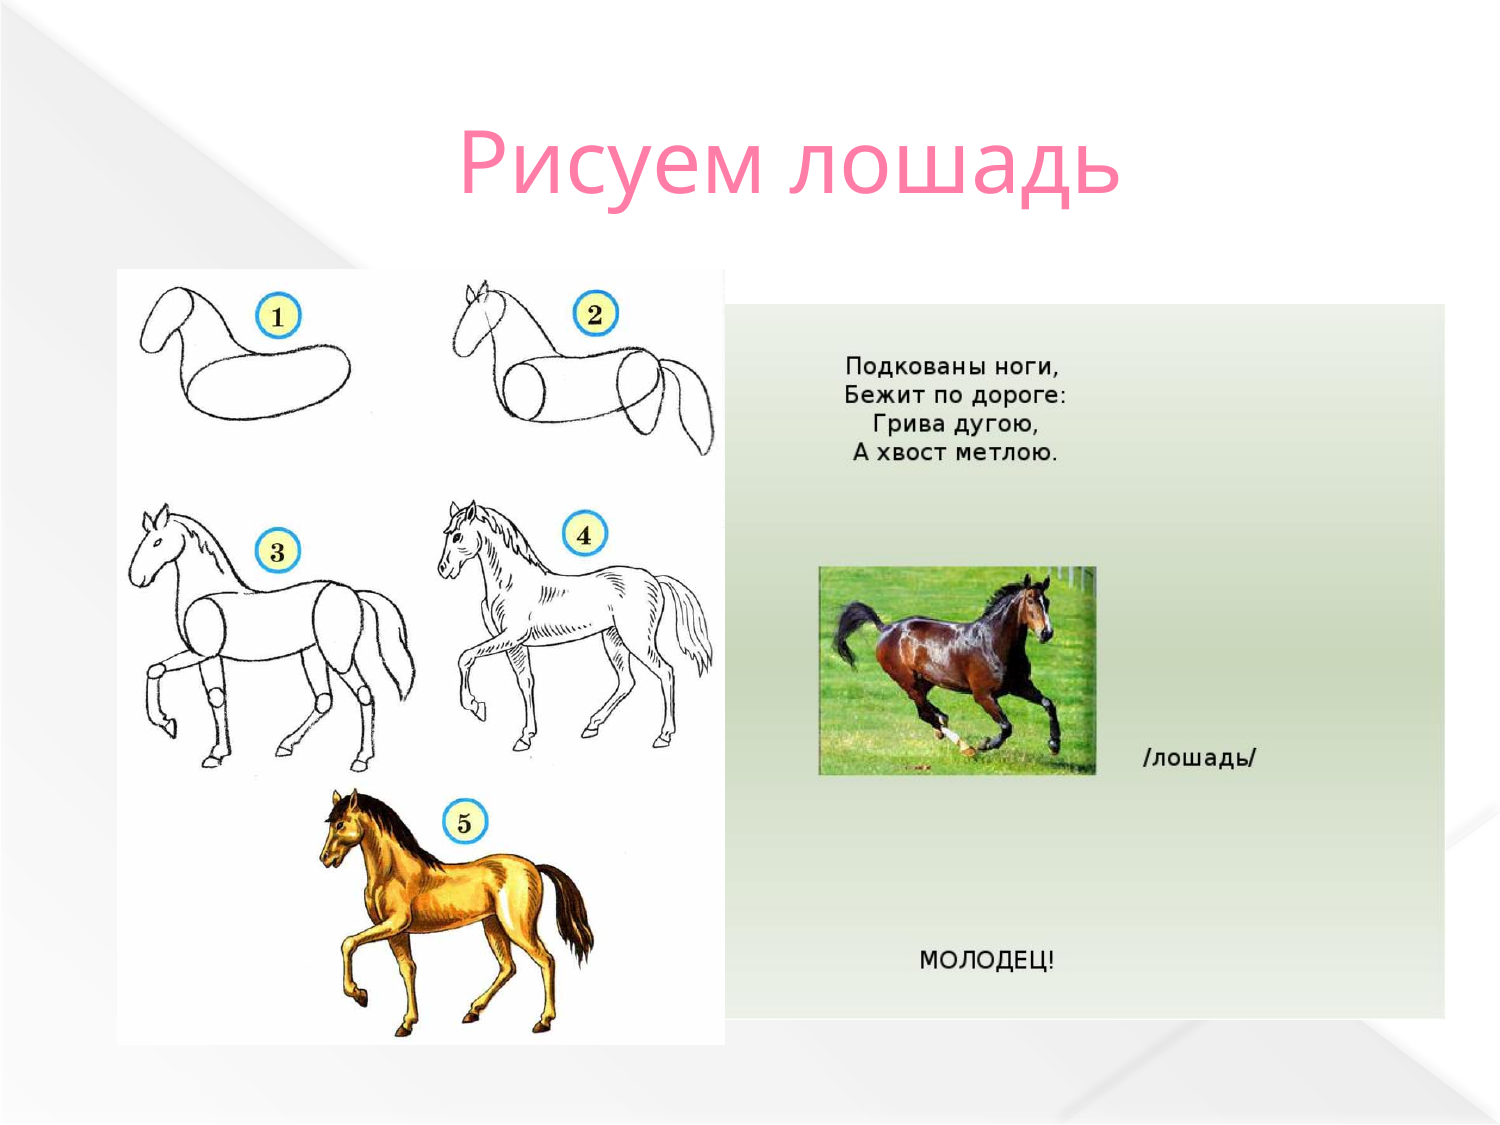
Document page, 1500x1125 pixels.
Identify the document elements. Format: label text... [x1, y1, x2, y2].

picture [116, 269, 1446, 1046]
title Рисуем лошадь [75, 43, 1425, 274]
